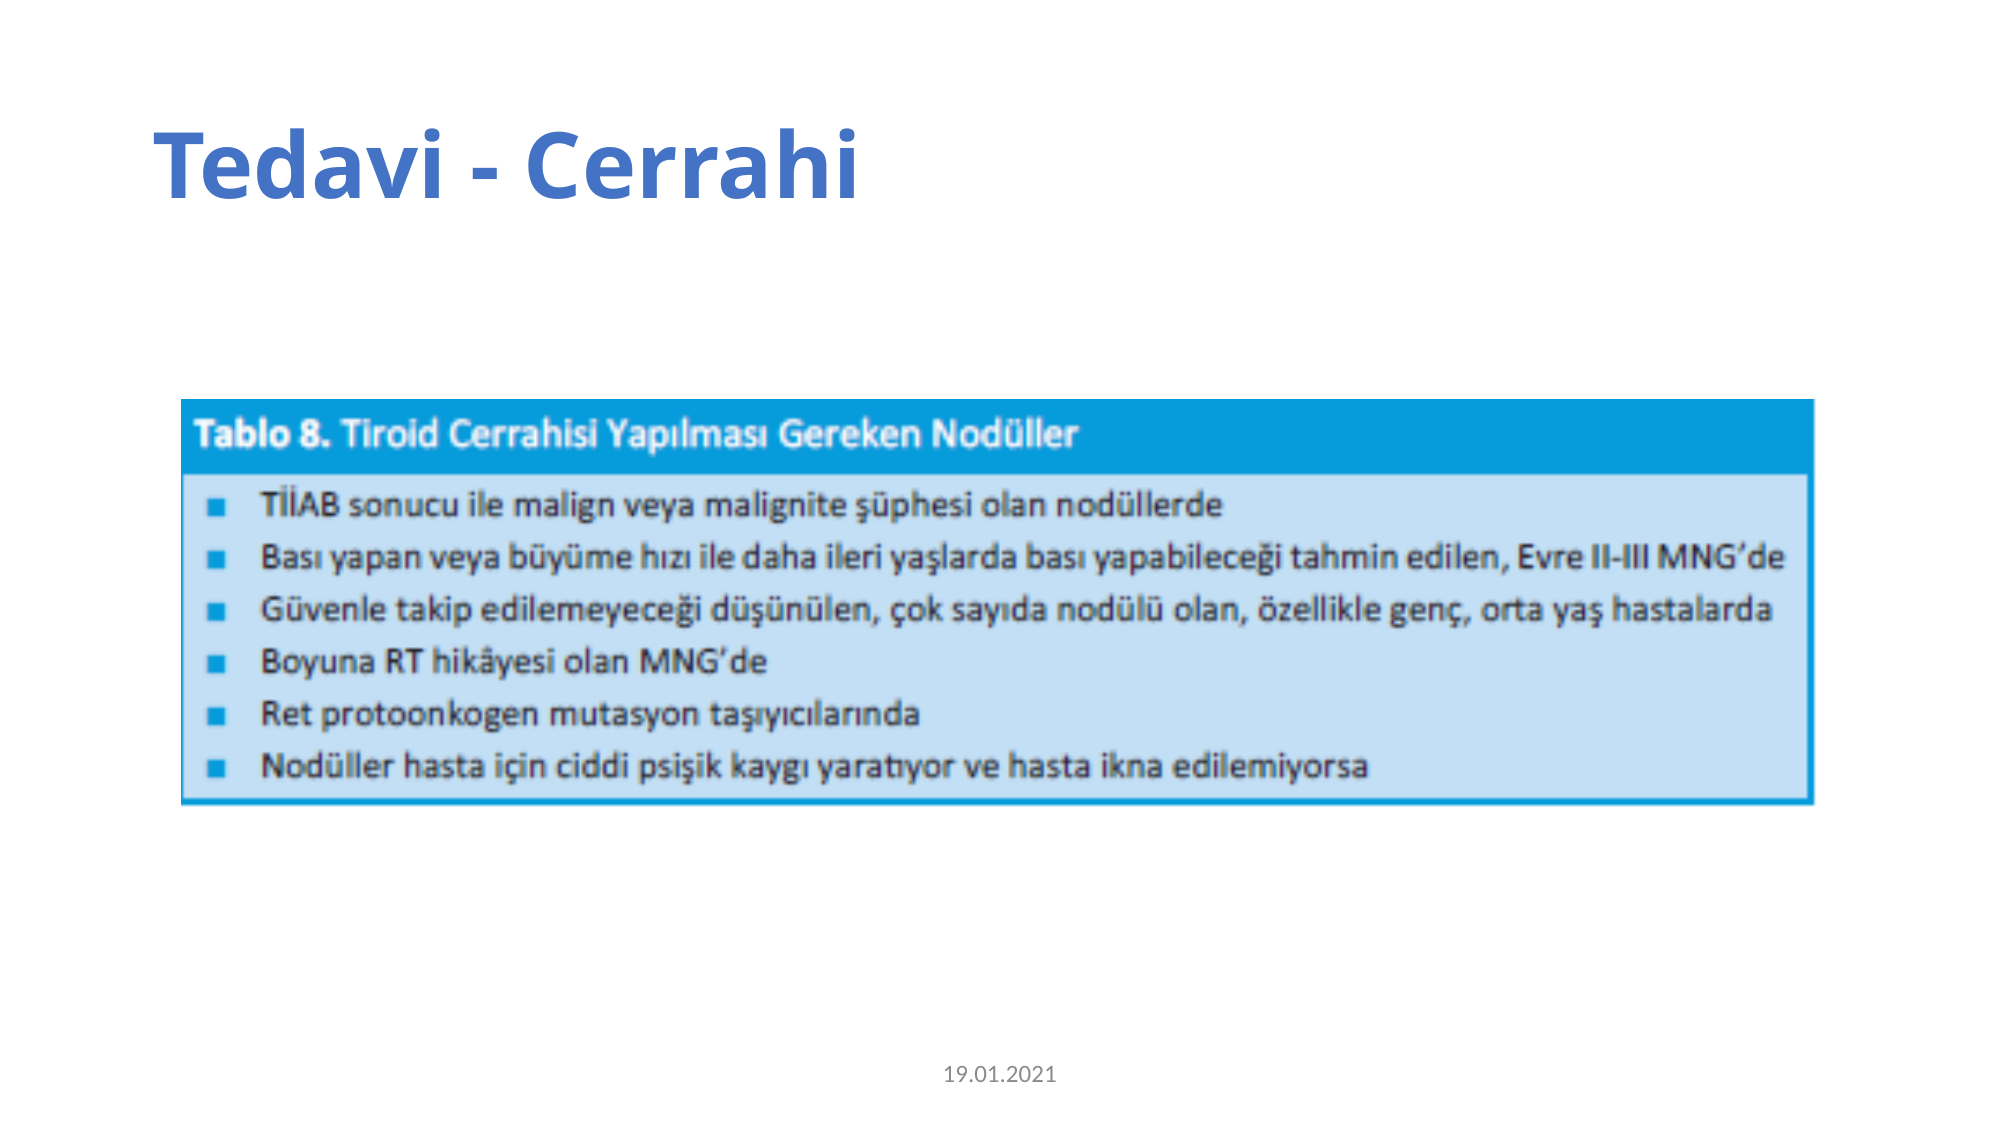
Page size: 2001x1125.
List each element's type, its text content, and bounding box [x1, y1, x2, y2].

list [181, 399, 1819, 810]
footer 19.01.2021 [662, 1042, 1338, 1103]
title Tedavi - Cerrahi [137, 59, 1863, 278]
